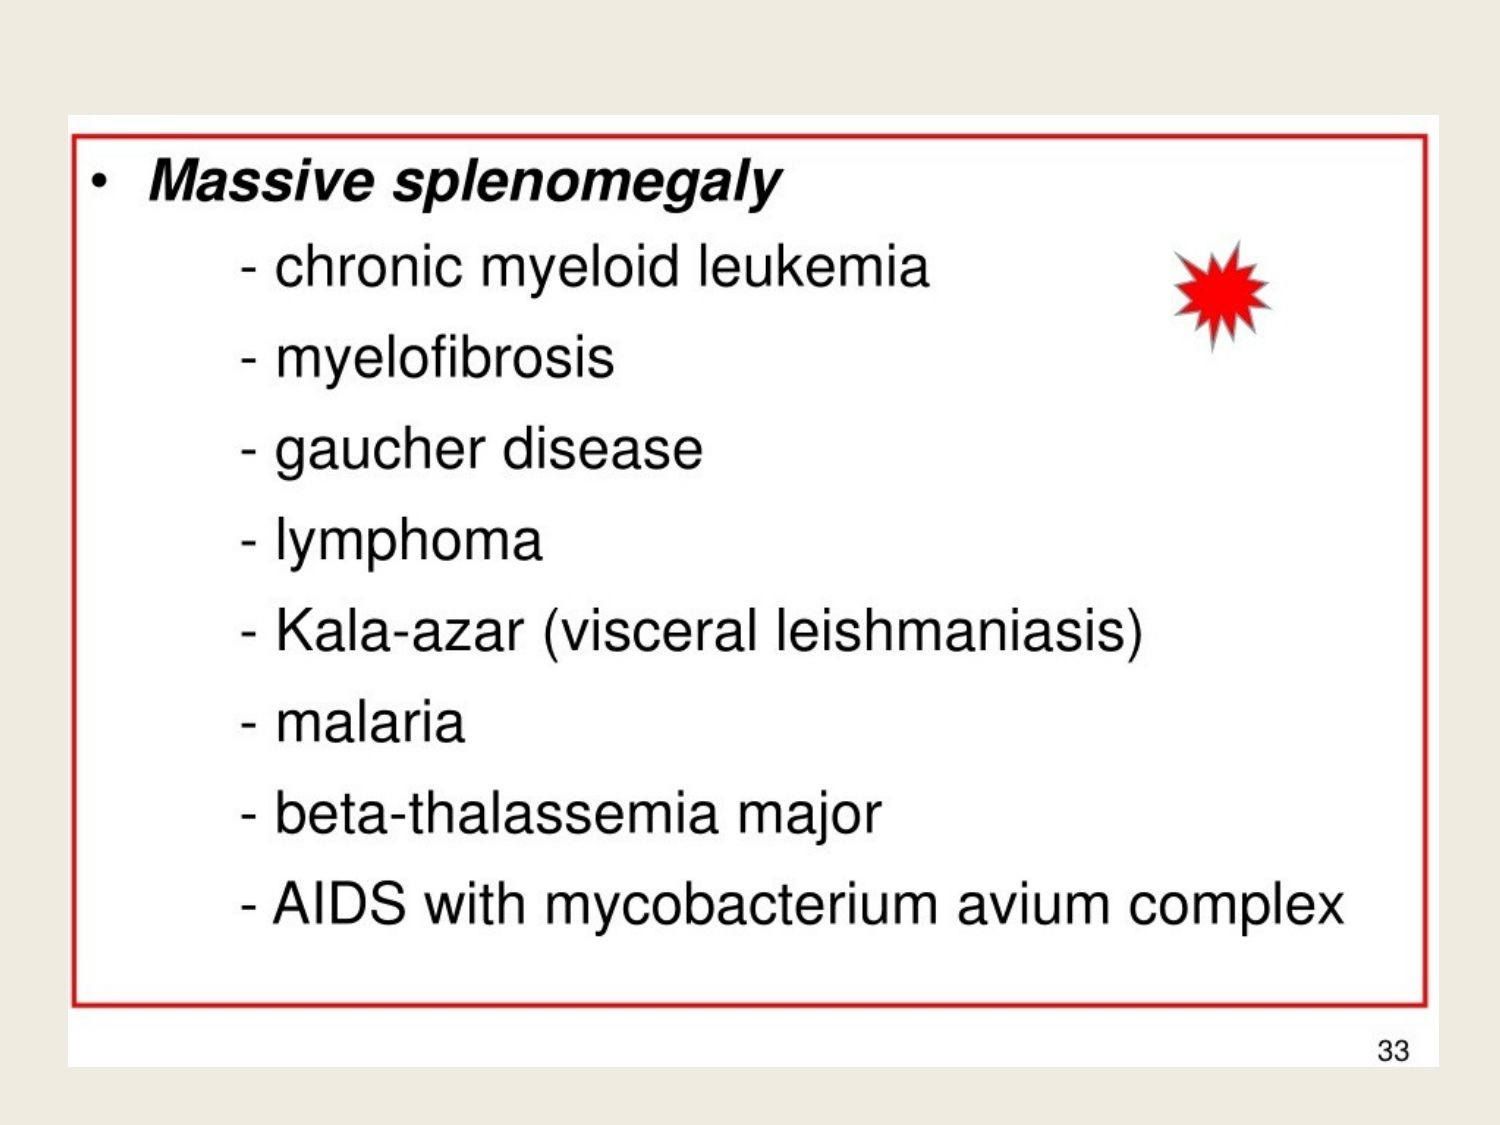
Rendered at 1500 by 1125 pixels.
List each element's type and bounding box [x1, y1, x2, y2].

picture [68, 115, 1439, 1067]
